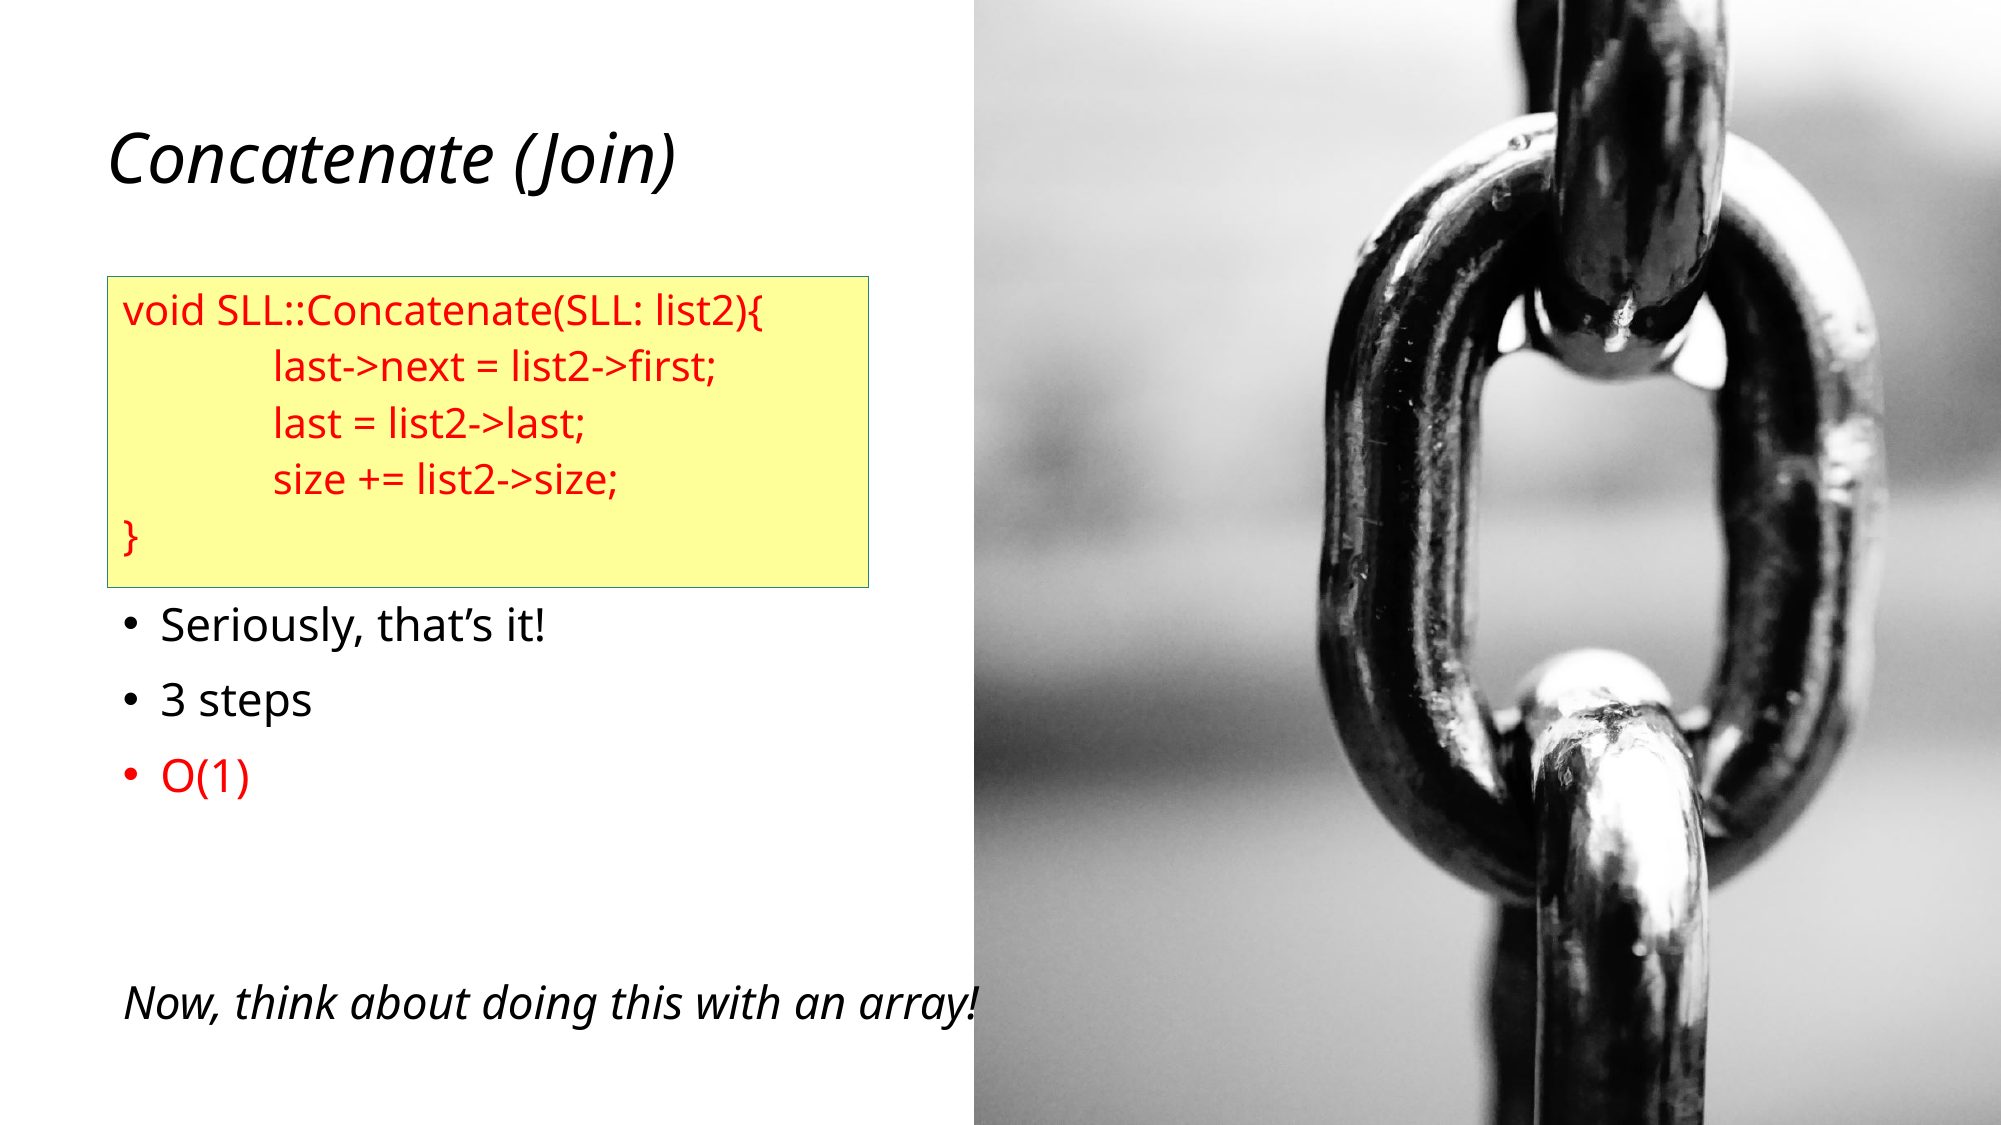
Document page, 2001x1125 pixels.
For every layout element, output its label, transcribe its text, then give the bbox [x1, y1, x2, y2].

text_box [0, 0, 974, 1125]
title Concatenate (Join) [91, 115, 940, 207]
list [974, 0, 2000, 1125]
text_box void SLL::Concatenate(SLL: list2){ last->next = list2->first; last = list2->last; size += list2->size; } [107, 276, 869, 587]
text_box Seriously, that’s it! 3 steps O(1) Now, think about doing this with an array! [107, 587, 974, 1111]
